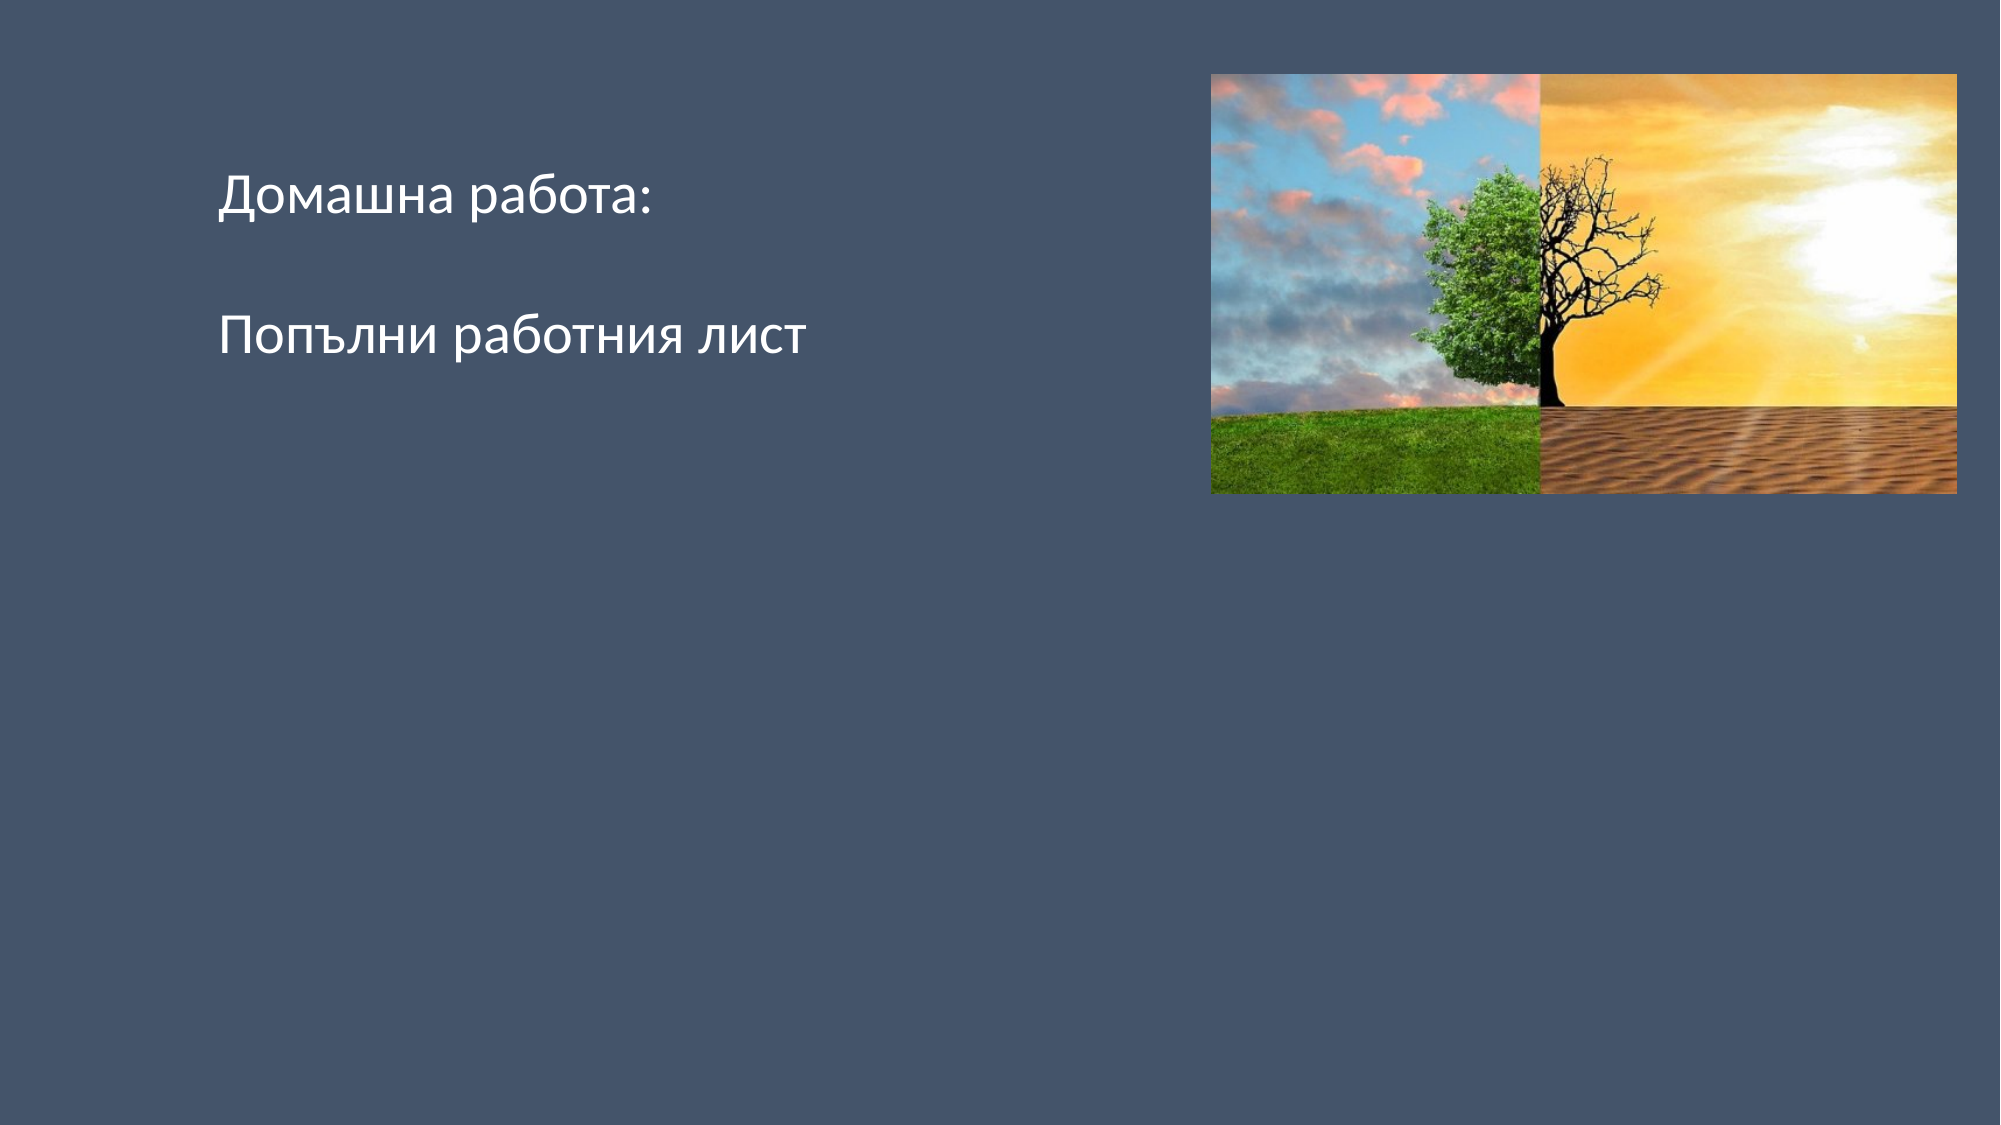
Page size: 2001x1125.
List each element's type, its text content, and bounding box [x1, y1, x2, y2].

picture [1211, 74, 1957, 494]
text_box Домашна работа: Попълни работния лист [203, 148, 836, 373]
